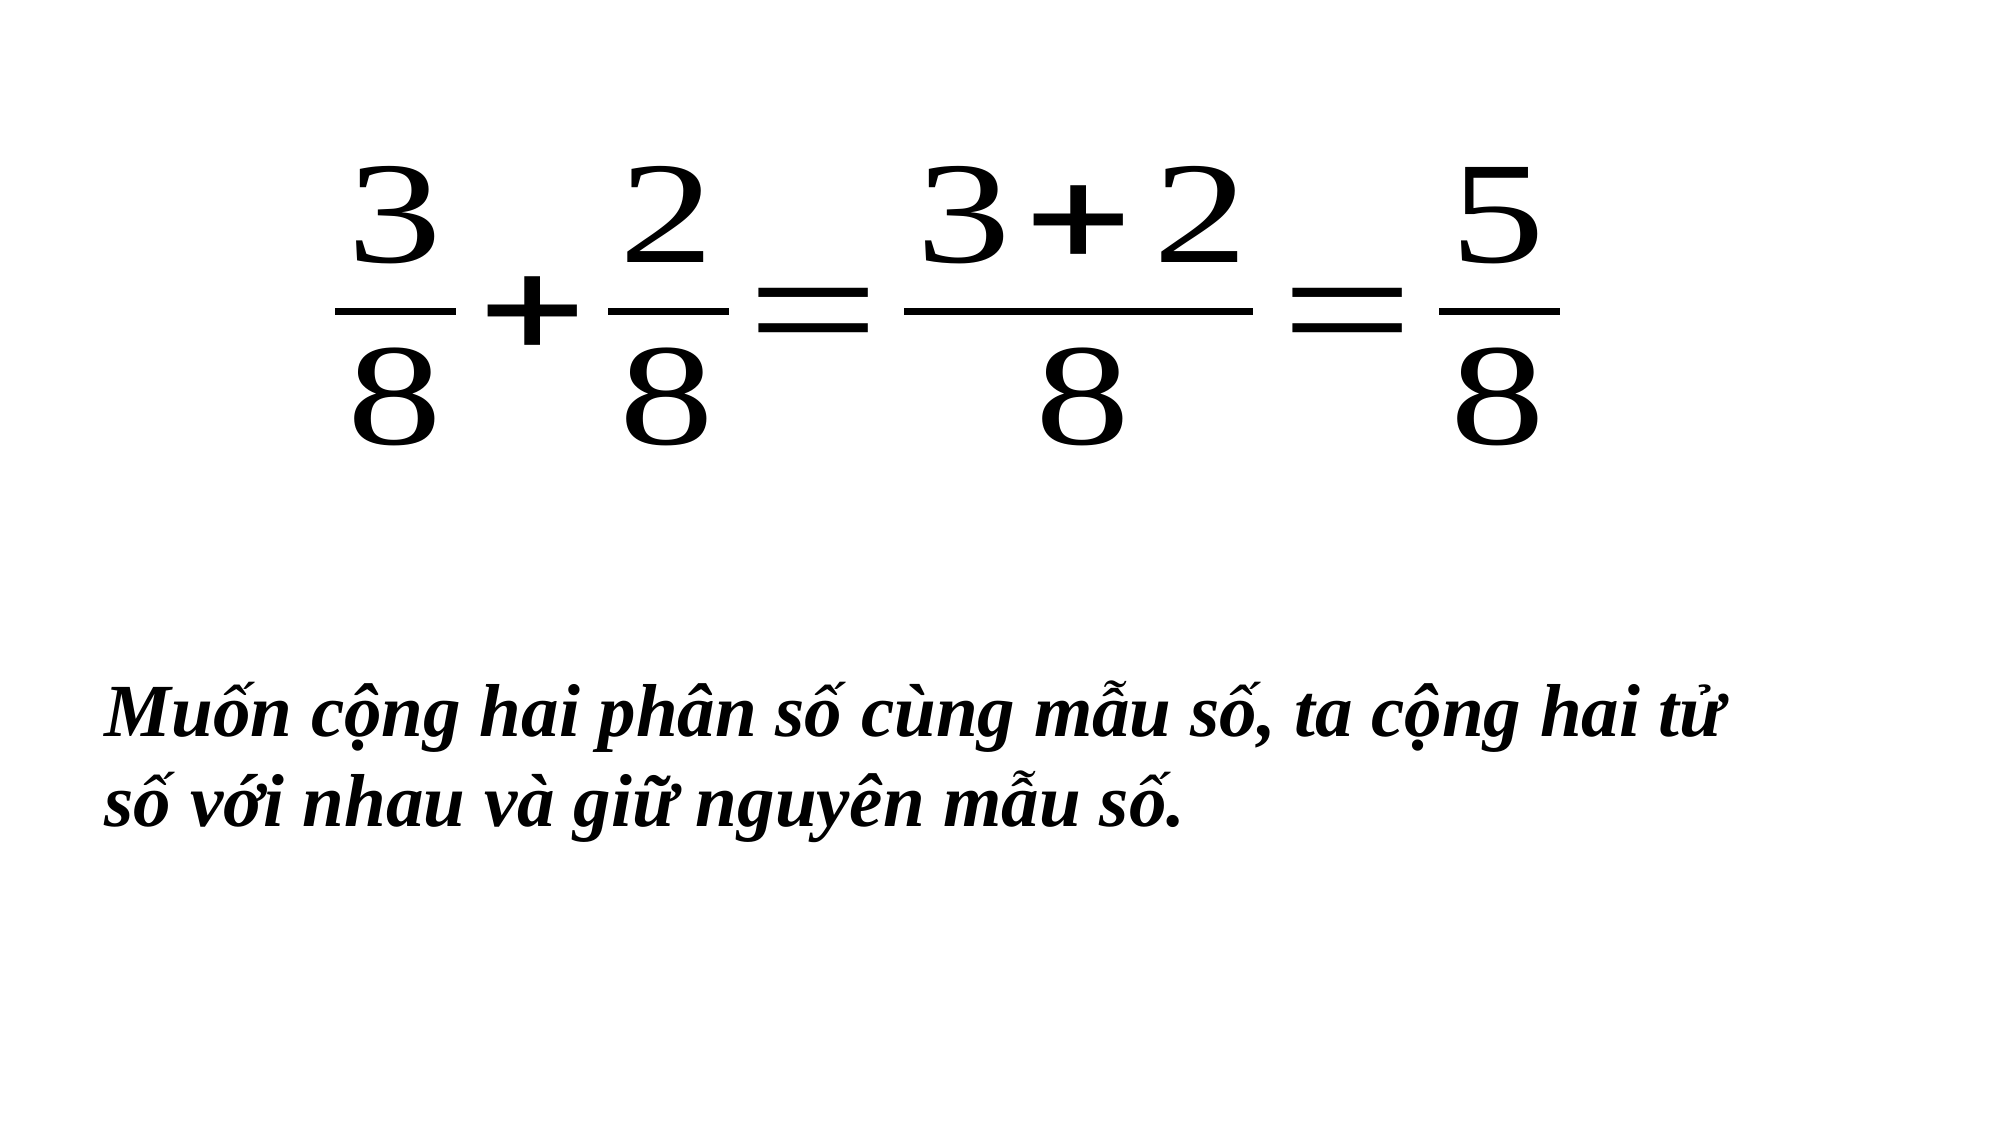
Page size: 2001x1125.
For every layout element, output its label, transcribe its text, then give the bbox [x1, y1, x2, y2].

text_box Muốn cộng hai phân số cùng mẫu số, ta cộng hai tử số với nhau và giữ nguyên mẫu số. [90, 653, 1772, 849]
